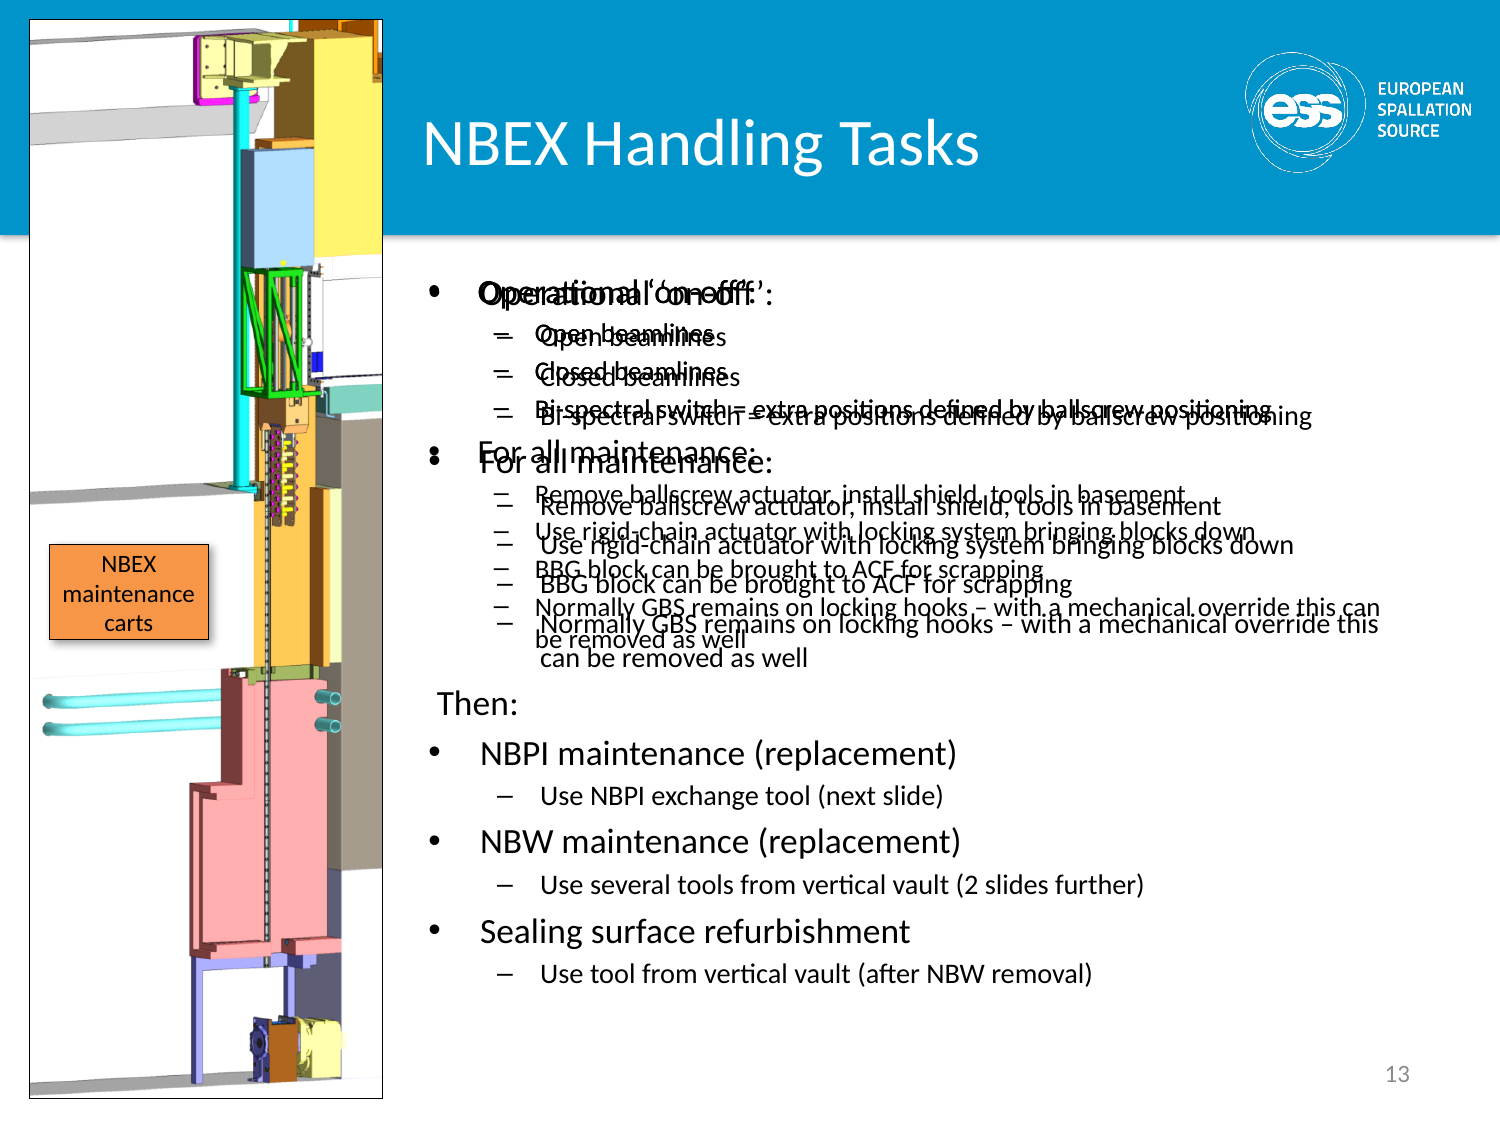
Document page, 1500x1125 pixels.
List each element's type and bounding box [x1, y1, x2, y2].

picture [1443, 86, 1450, 93]
picture [1436, 104, 1444, 115]
picture [1454, 83, 1458, 94]
text_box [29, 18, 1424, 1099]
picture [1432, 125, 1438, 136]
